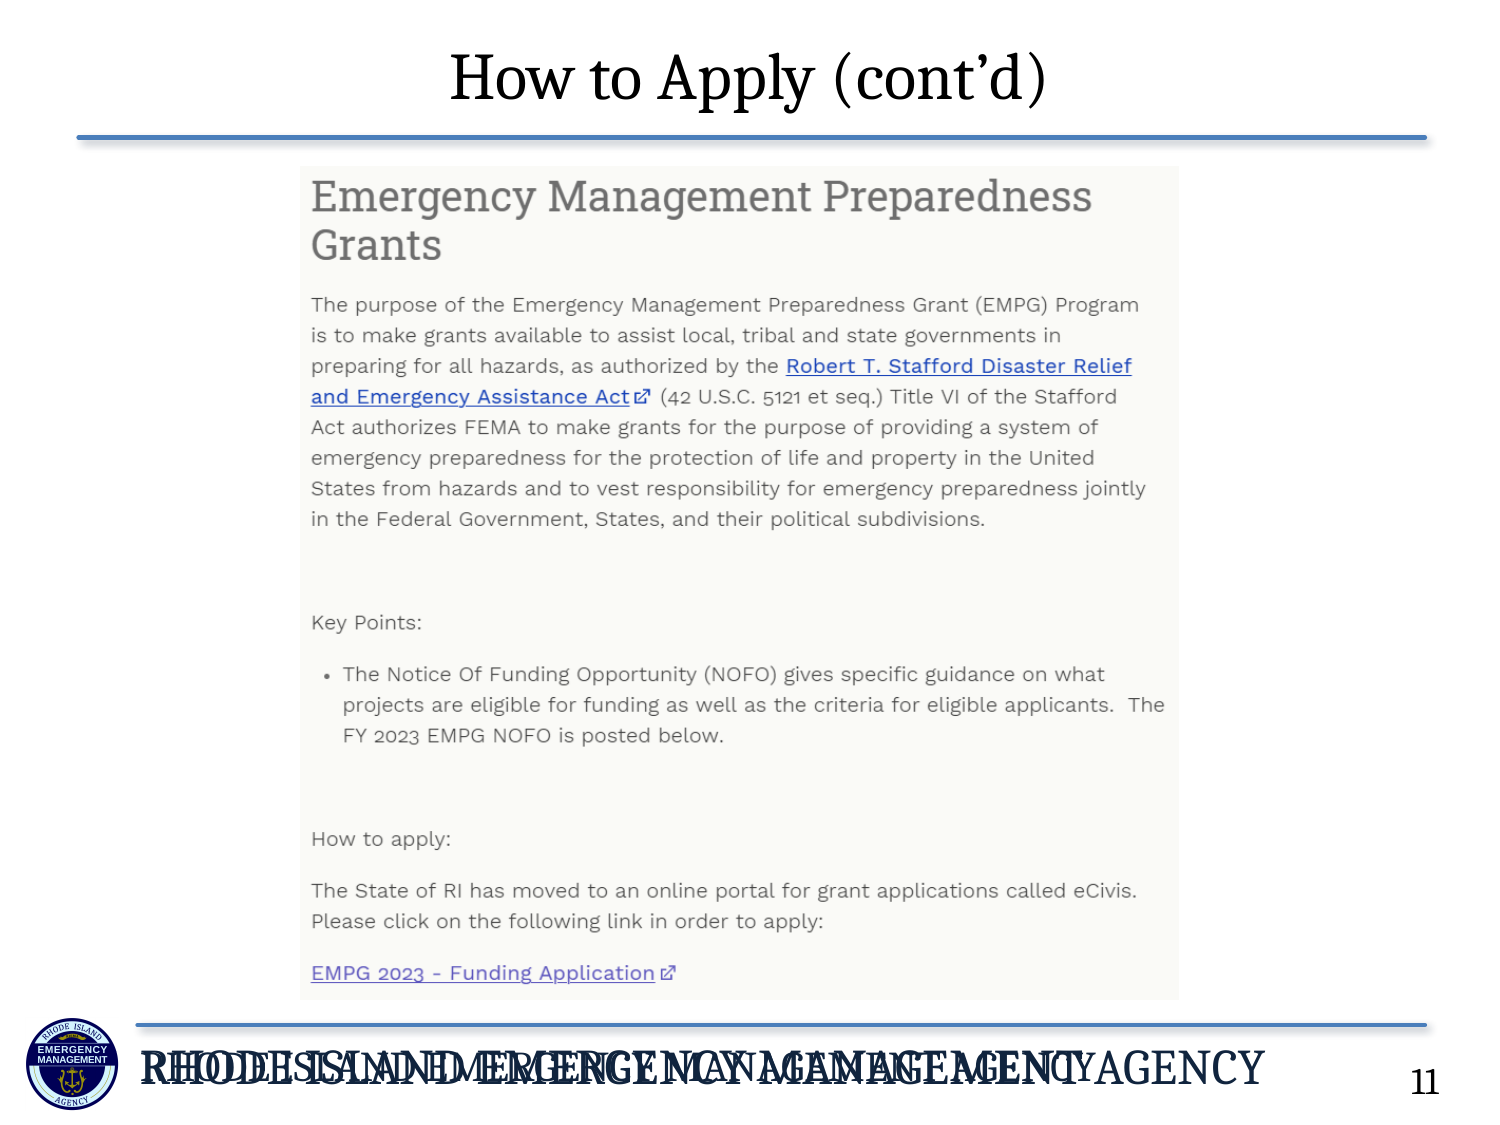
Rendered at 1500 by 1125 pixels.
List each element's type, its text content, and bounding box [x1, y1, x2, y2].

text_box 11 [1374, 1049, 1475, 1110]
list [299, 166, 1179, 1000]
title How to Apply (cont’d) [75, 24, 1425, 150]
picture [25, 1017, 119, 1111]
